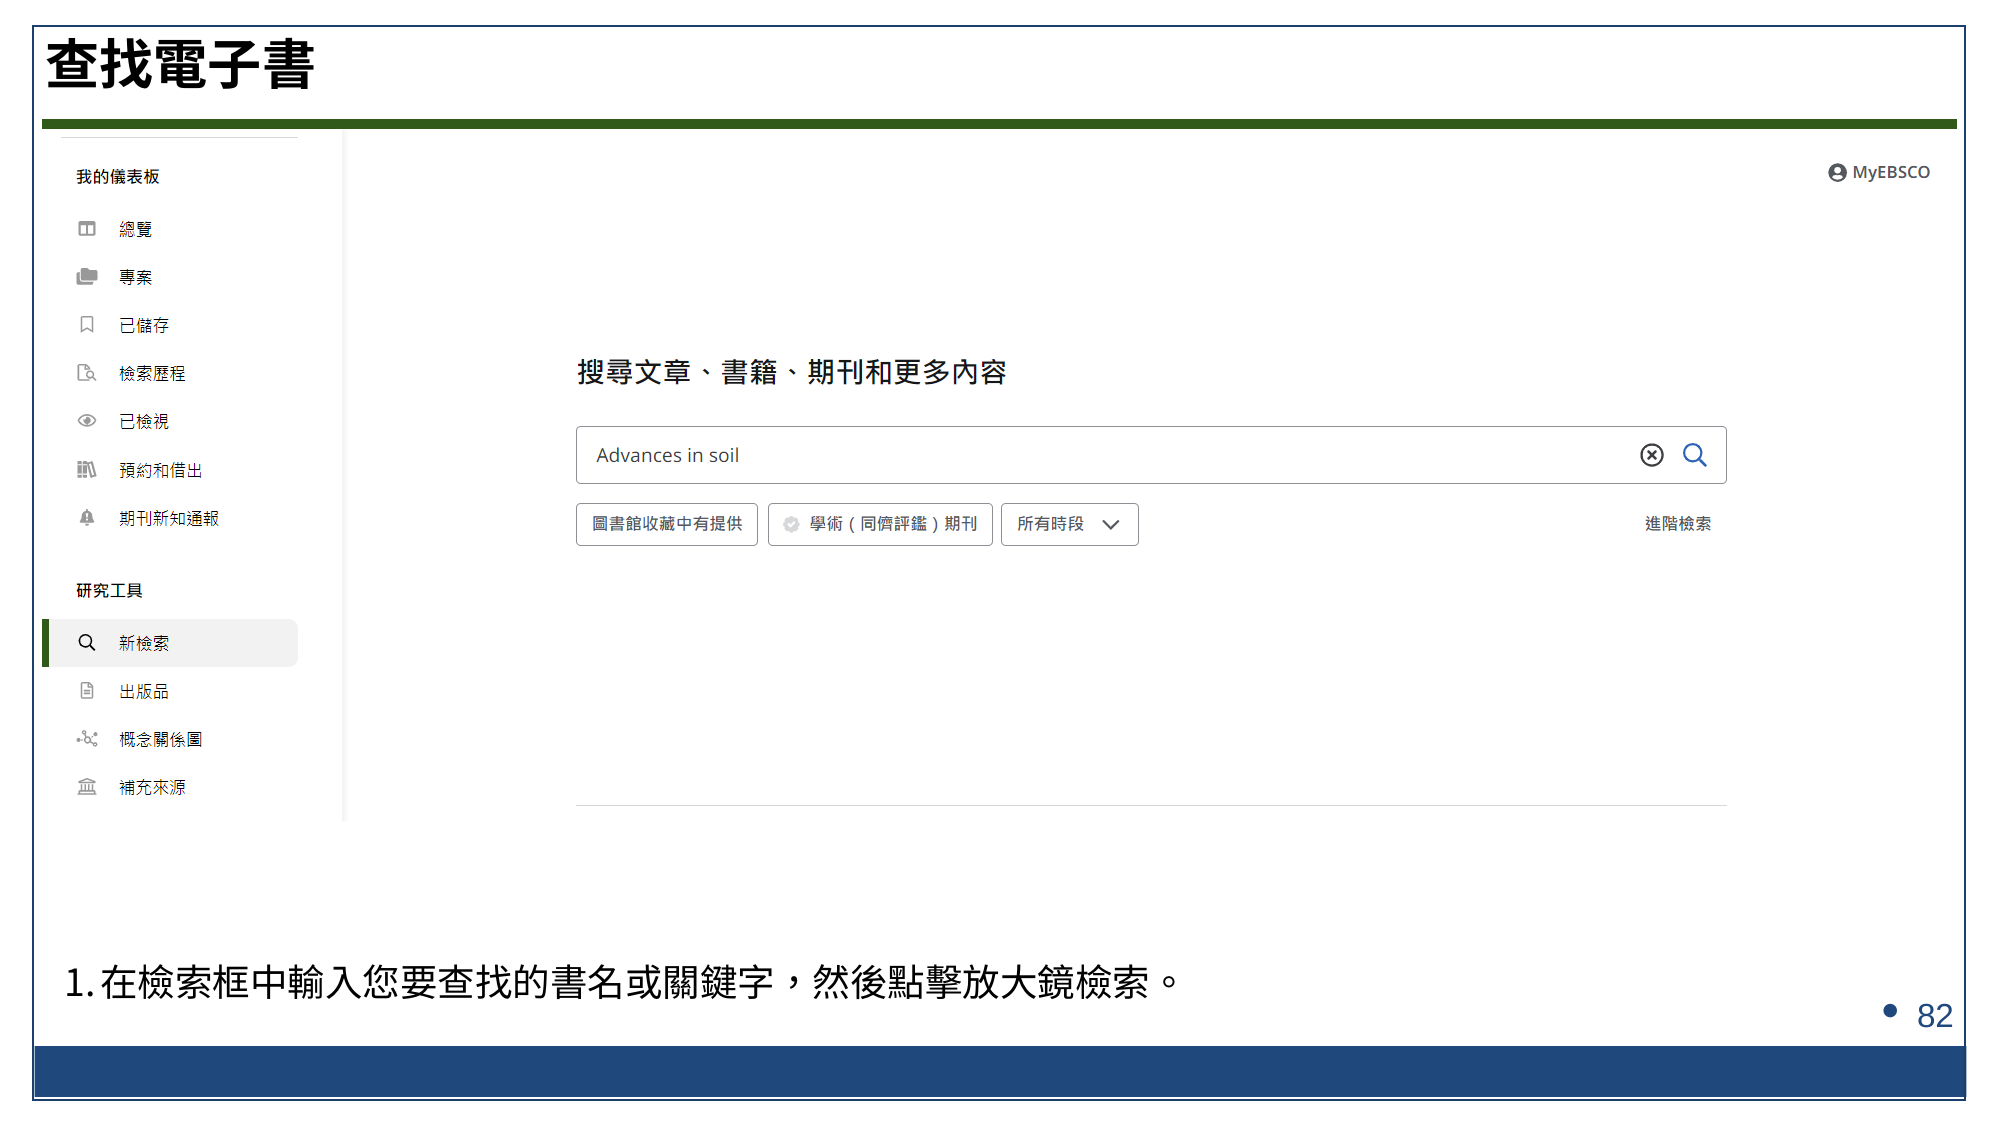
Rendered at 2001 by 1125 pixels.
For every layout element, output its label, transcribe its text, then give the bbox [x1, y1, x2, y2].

text_box 在檢索框中輸入您要查找的書名或關鍵字，然後點擊放大鏡檢索。 [49, 951, 1939, 1057]
picture [42, 119, 1958, 821]
text_box 查找電子書 [30, 23, 1428, 103]
slide_number 82 [1851, 978, 1985, 1051]
